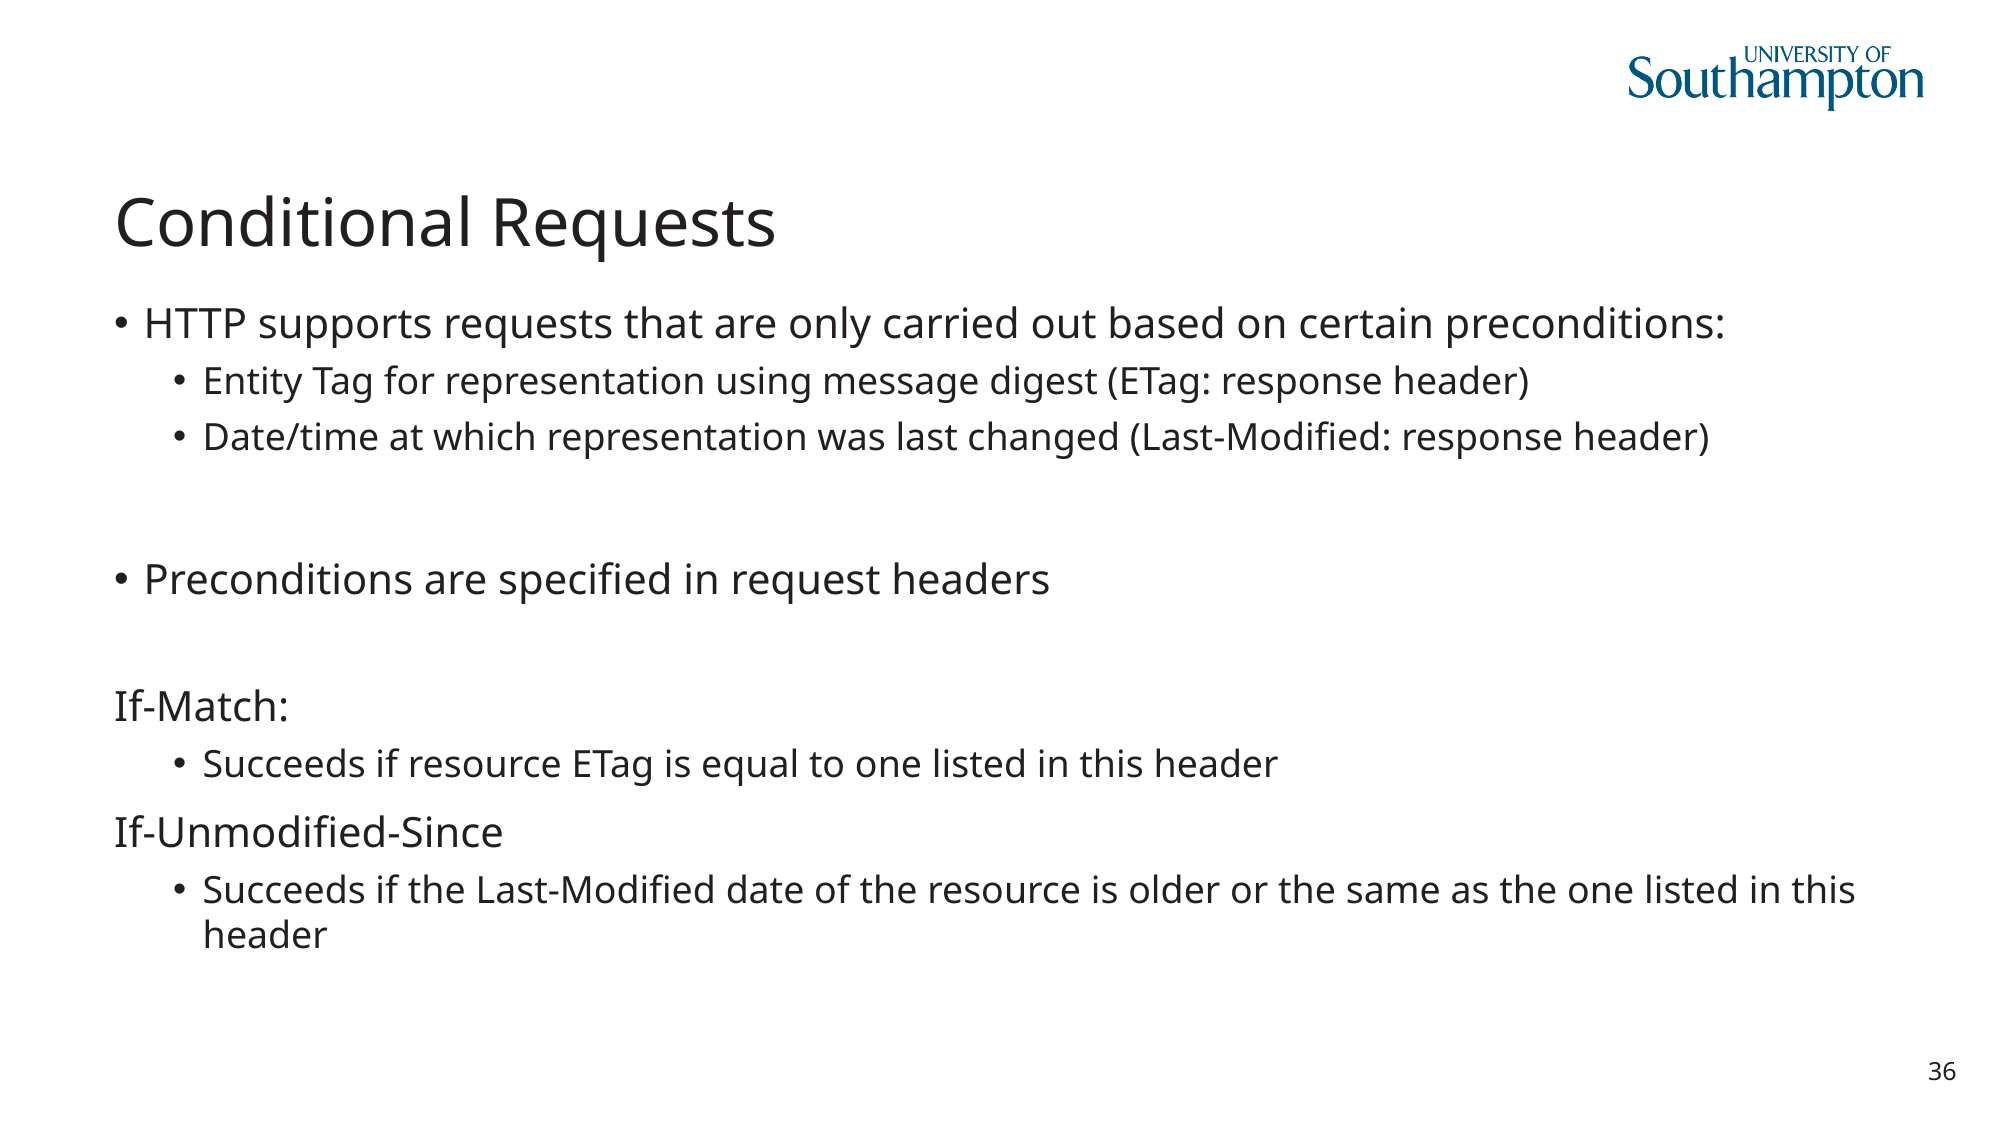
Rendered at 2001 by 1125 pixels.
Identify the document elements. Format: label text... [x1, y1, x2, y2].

picture [1869, 48, 1877, 60]
picture [1629, 71, 1648, 95]
list HTTP supports requests that are only carried out based on certain preconditions: Entity Tag for representation using message digest (ETag: response header) Date/time at which representation was last changed (Last-Modified: response header) Preconditions are specified in request headers If-Match: Succeeds if resource ETag is equal to one listed in this header If-Unmodified-Since Succeeds if the Last-Modified date of the resource is older or the same as the one listed in this header [102, 290, 1898, 1024]
picture [1629, 46, 1924, 111]
title Conditional Requests [102, 113, 1898, 268]
